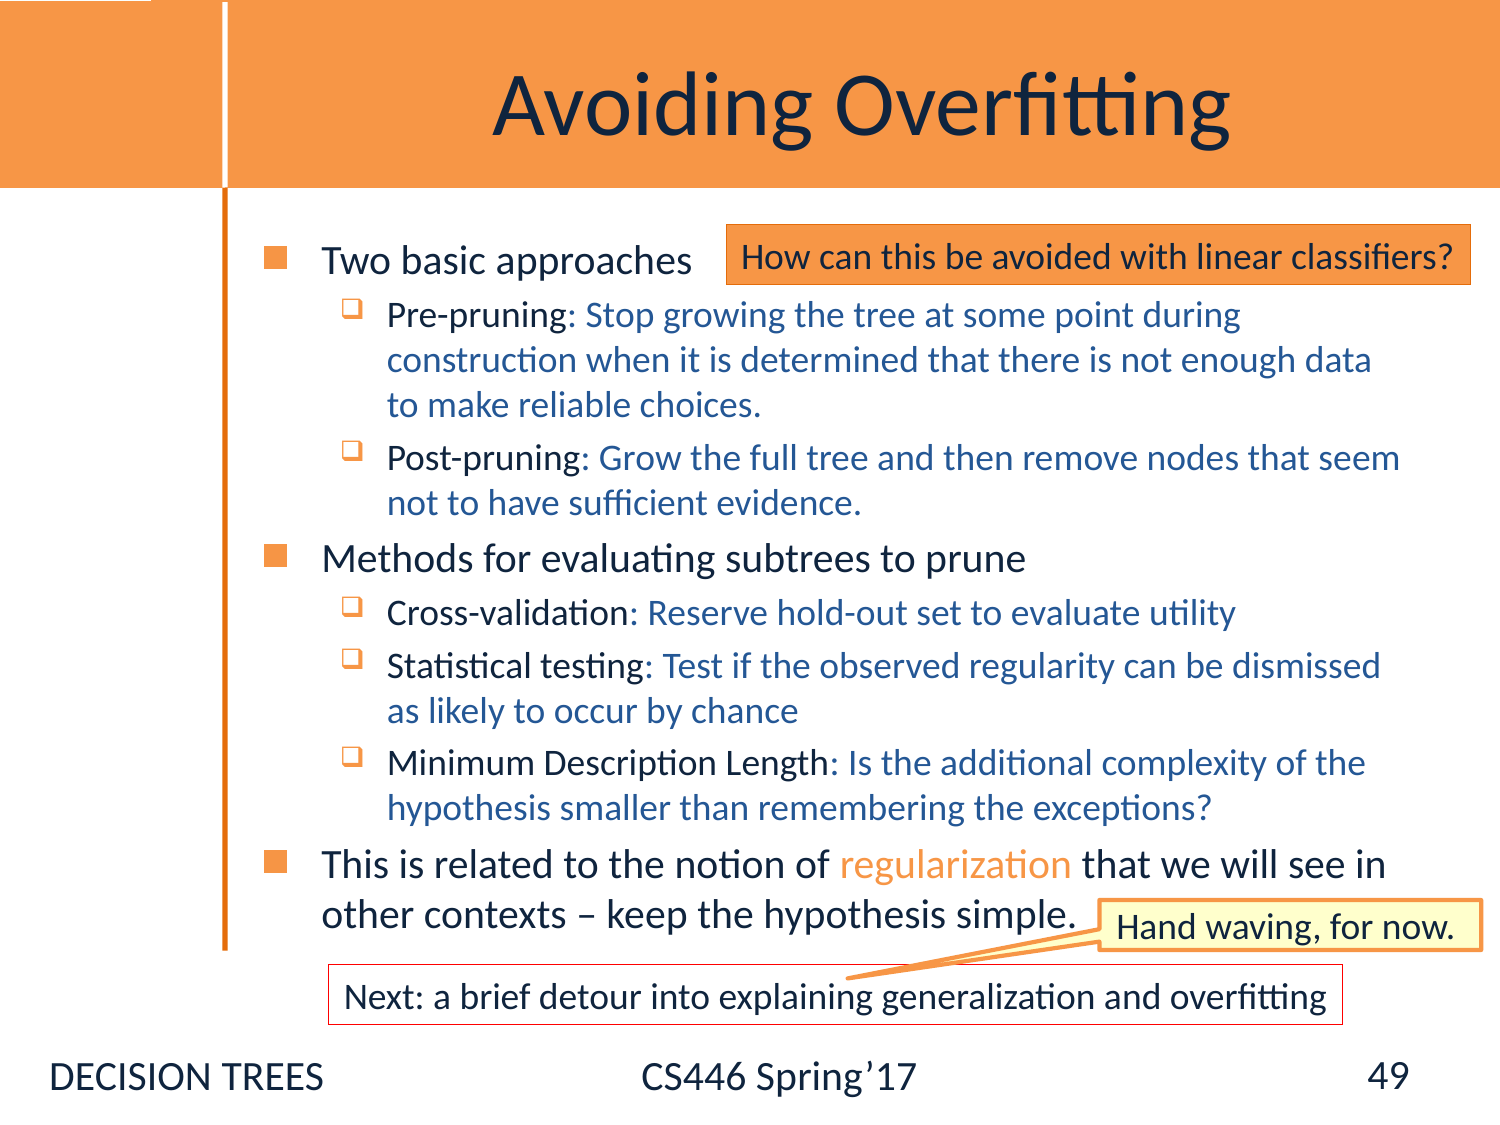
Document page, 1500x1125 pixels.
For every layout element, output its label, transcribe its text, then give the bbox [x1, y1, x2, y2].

text_box Next: a brief detour into explaining generalization and overfitting [328, 964, 1343, 1025]
list Two basic approaches Pre-pruning: Stop growing the tree at some point during construction when it is determined that there is not enough data to make reliable choices. Post-pruning: Grow the full tree and then remove nodes that seem not to have sufficient evidence. Methods for evaluating subtrees to prune Cross-validation: Reserve hold-out set to evaluate utility Statistical testing: Test if the observed regularity can be dismissed as likely to occur by chance Minimum Description Length: Is the additional complexity of the hypothesis smaller than remembering the exceptions? This is related to the notion of regularization that we will see in other contexts – keep the hypothesis simple. [249, 224, 1425, 968]
picture [264, 544, 287, 567]
picture [264, 246, 287, 269]
picture [264, 850, 287, 873]
text_box How can this be avoided with linear classifiers? [726, 224, 1471, 285]
title Avoiding Overfitting [225, 5, 1500, 193]
text_box Hand waving, for now. [845, 897, 1484, 981]
slide_number 49 [1074, 1042, 1425, 1103]
